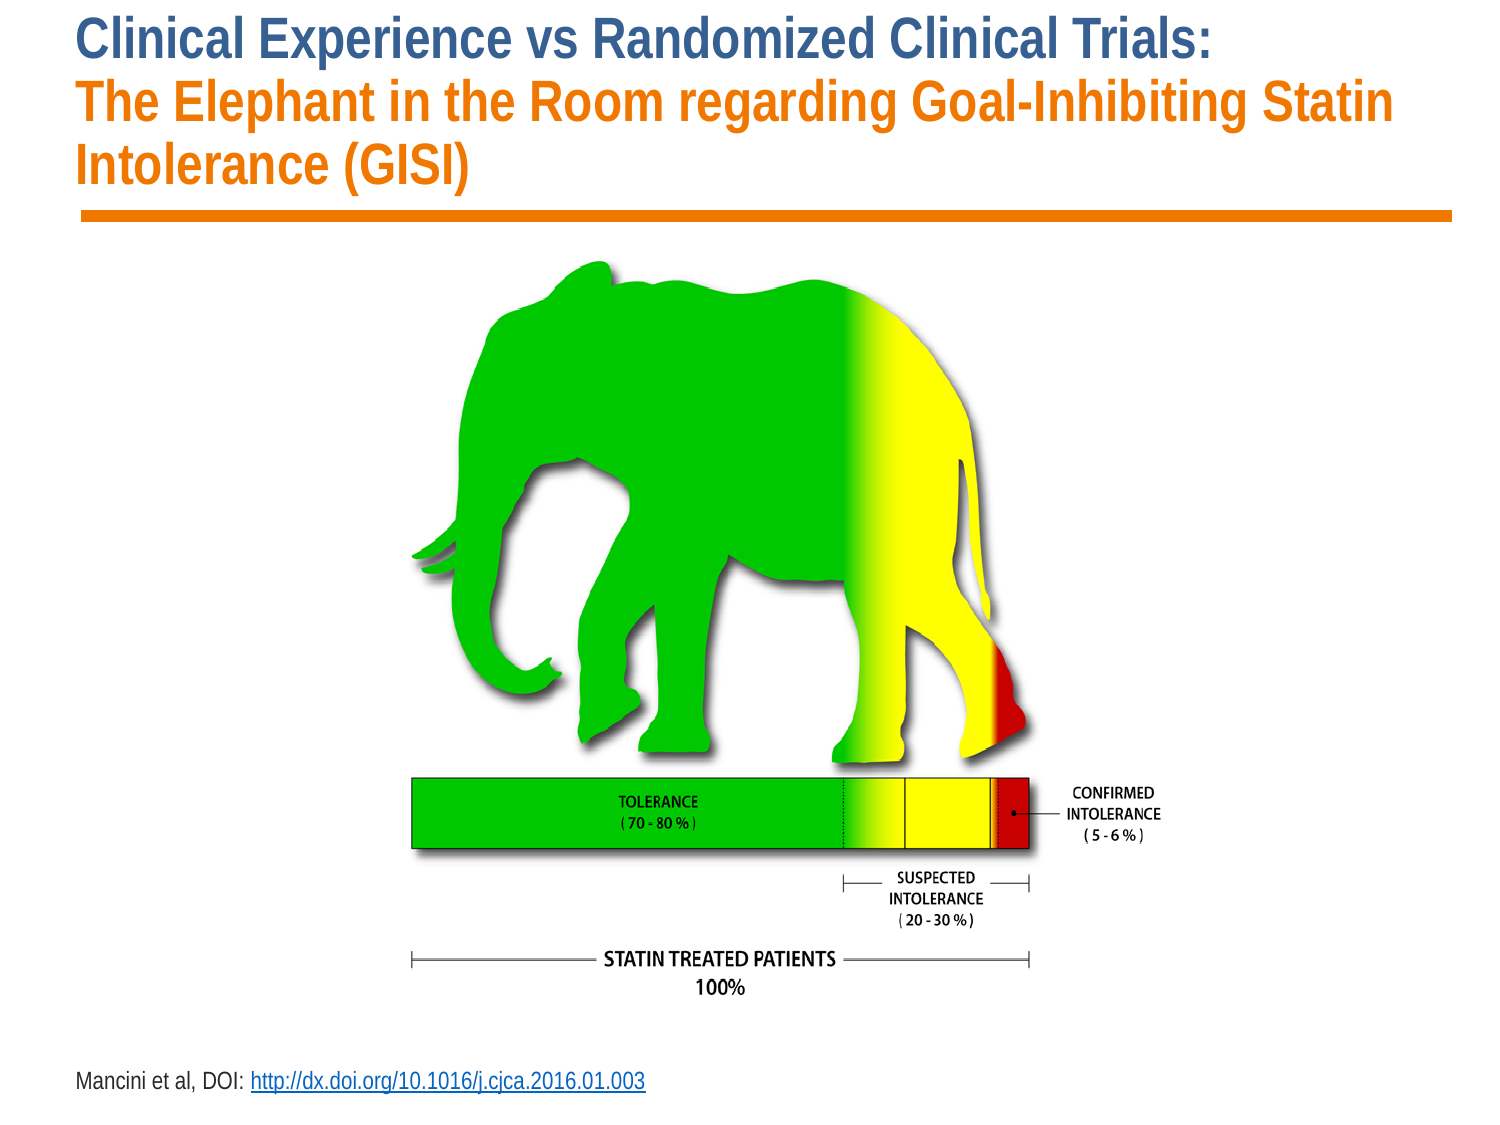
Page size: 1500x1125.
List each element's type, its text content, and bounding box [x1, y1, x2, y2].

list Mancini et al, DOI: http://dx.doi.org/10.1016/j.cjca.2016.01.003 [60, 1042, 1453, 1103]
picture [313, 247, 1246, 1043]
title Clinical Experience vs Randomized Clinical Trials: The Elephant in the Room regarding Goal-Inhibiting Statin Intolerance (GISI) [60, 59, 1453, 205]
